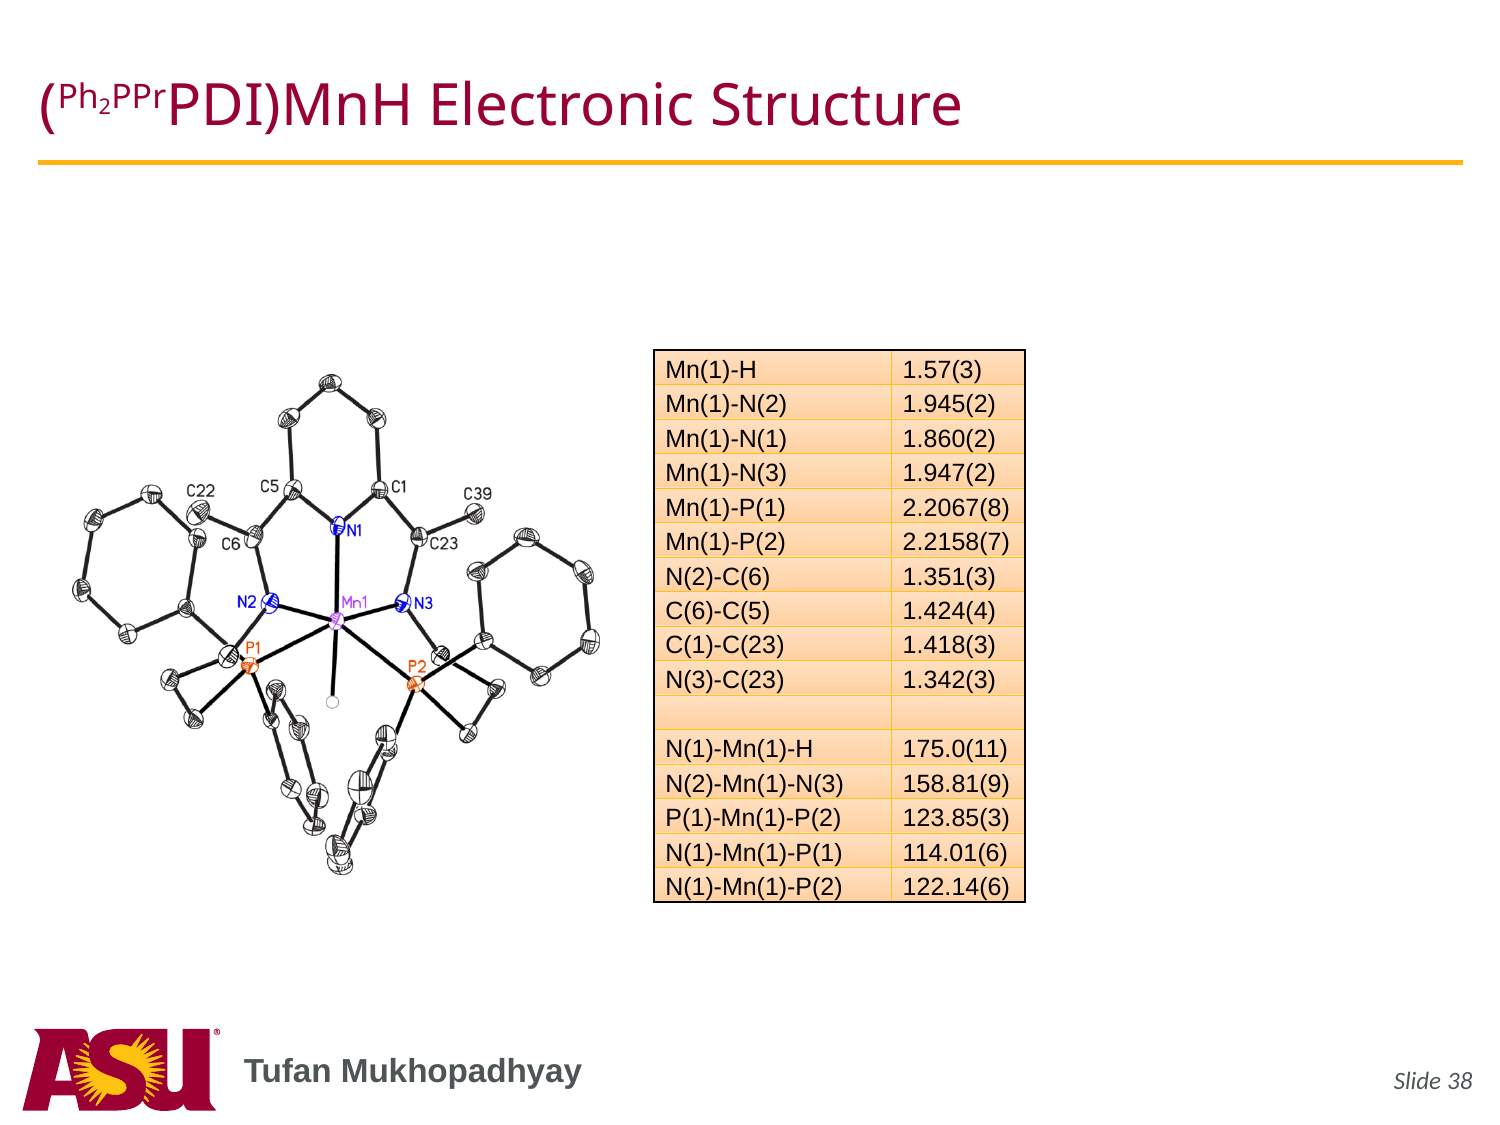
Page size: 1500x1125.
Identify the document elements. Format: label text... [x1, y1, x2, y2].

table_cell 122.14(6) [892, 867, 1024, 901]
table_cell C(6)-C(5) [655, 591, 892, 626]
table_cell Mn(1)-N(3) [655, 453, 892, 488]
table_cell 1.351(3) [892, 557, 1024, 591]
table_cell 114.01(6) [892, 833, 1024, 867]
table_cell N(1)-Mn(1)-H [655, 729, 892, 764]
table_cell 158.81(9) [892, 764, 1024, 798]
table_cell N(2)-C(6) [655, 557, 892, 591]
table_cell 175.0(11) [892, 729, 1024, 764]
table_cell [655, 695, 892, 729]
table_cell 1.860(2) [892, 419, 1024, 453]
table_cell Mn(1)-P(1) [655, 488, 892, 522]
table_cell P(1)-Mn(1)-P(2) [655, 798, 892, 833]
table_cell 1.424(4) [892, 591, 1024, 626]
table_cell Mn(1)-N(1) [655, 419, 892, 453]
table_cell N(2)-Mn(1)-N(3) [655, 764, 892, 798]
table_header 1.57(3) [892, 351, 1024, 385]
table_cell 2.2158(7) [892, 522, 1024, 557]
slide_number Slide 38 [1137, 1049, 1488, 1110]
table_cell 1.342(3) [892, 660, 1024, 695]
picture [72, 374, 601, 876]
table_cell 2.2067(8) [892, 488, 1024, 522]
table_cell N(3)-C(23) [655, 660, 892, 695]
table_cell 123.85(3) [892, 798, 1024, 833]
picture [21, 1027, 222, 1113]
text_box Tufan Mukhopadhyay [229, 1042, 598, 1097]
table_cell 1.418(3) [892, 626, 1024, 660]
table_cell Mn(1)-N(2) [655, 385, 892, 419]
table_cell N(1)-Mn(1)-P(2) [655, 867, 892, 901]
table_header Mn(1)-H [655, 351, 892, 385]
table_cell N(1)-Mn(1)-P(1) [655, 833, 892, 867]
title (Ph2PPrPDI)MnH Electronic Structure [24, 37, 1325, 168]
table_cell Mn(1)-P(2) [655, 522, 892, 557]
table_cell [892, 695, 1024, 729]
table_cell 1.947(2) [892, 453, 1024, 488]
table_cell 1.945(2) [892, 385, 1024, 419]
table_cell C(1)-C(23) [655, 626, 892, 660]
